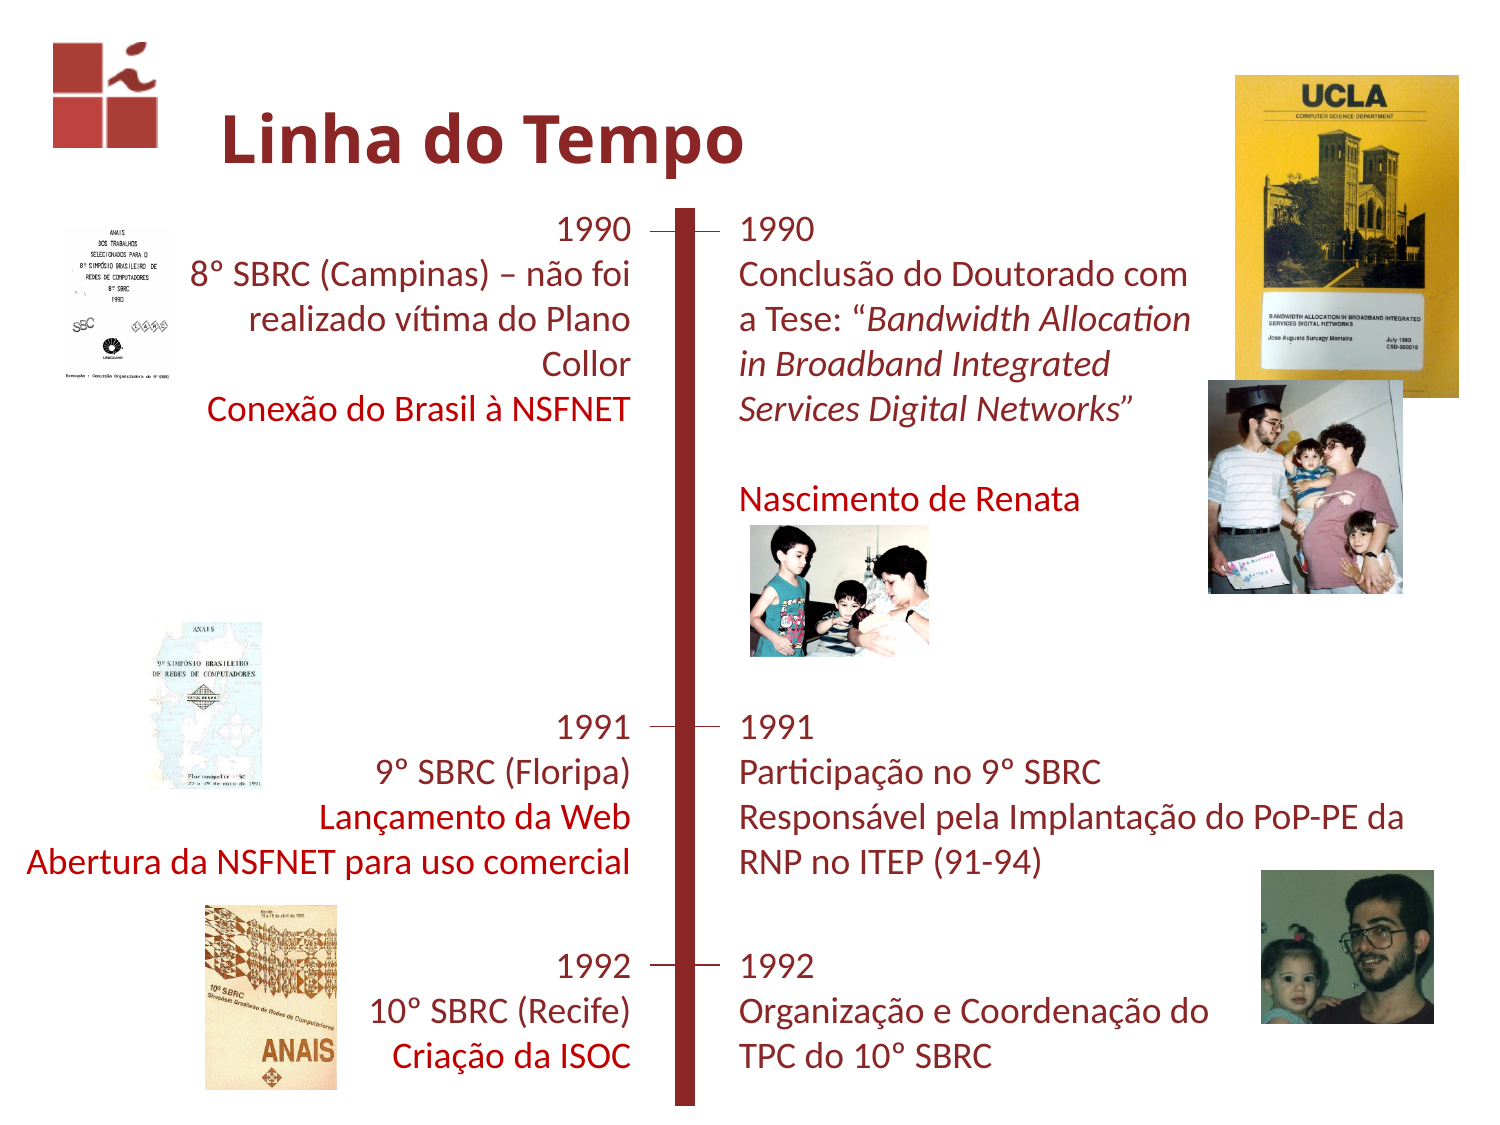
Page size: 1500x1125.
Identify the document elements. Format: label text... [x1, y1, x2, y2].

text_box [0, 622, 1483, 892]
text_box 1990 Conclusão do Doutorado com a Tese: “Bandwidth Allocation in Broadband Integrated Services Digital Networks” Nascimento de Renata [723, 196, 1211, 526]
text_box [194, 870, 1434, 1090]
picture [53, 42, 158, 148]
text_box 1990 8º SBRC (Campinas) – não foi realizado vítima do Plano Collor Conexão do Brasil à NSFNET [171, 196, 647, 437]
picture [1208, 75, 1459, 595]
title Linha do Tempo [204, 42, 1423, 231]
picture [64, 226, 171, 381]
picture [749, 525, 930, 622]
